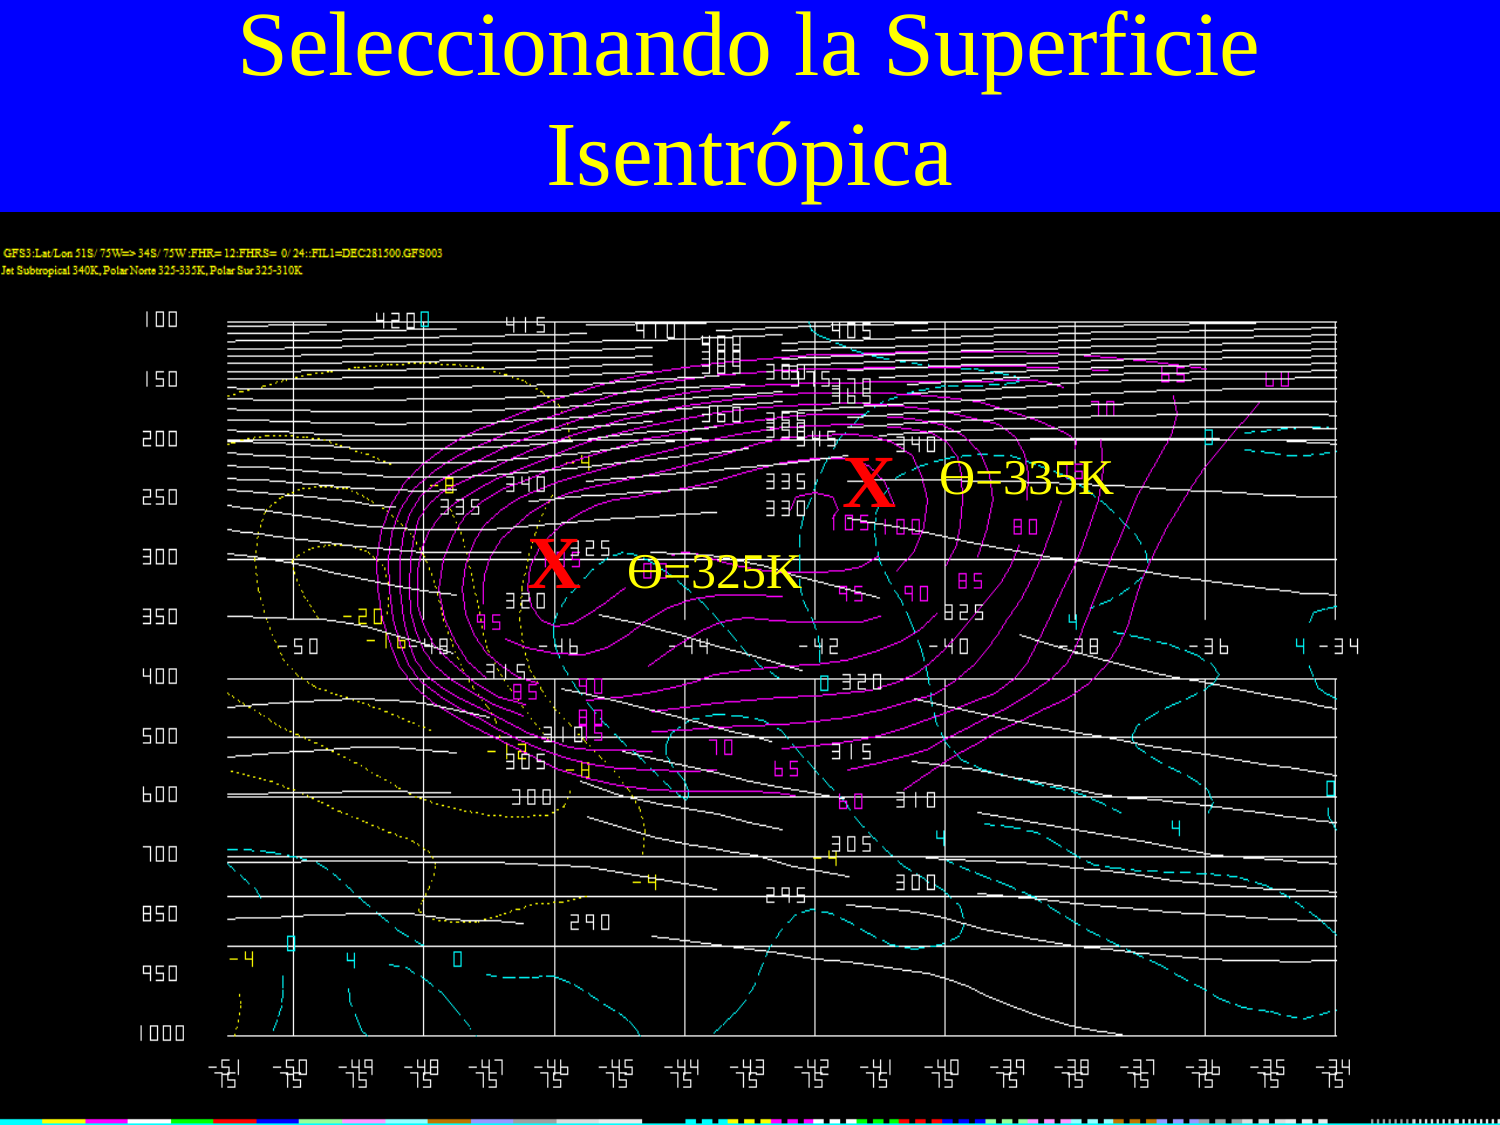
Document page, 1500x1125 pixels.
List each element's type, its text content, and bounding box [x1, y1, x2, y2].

title Seleccionando la Superficie Isentrópica [112, 0, 1388, 188]
picture [0, 212, 1500, 1125]
